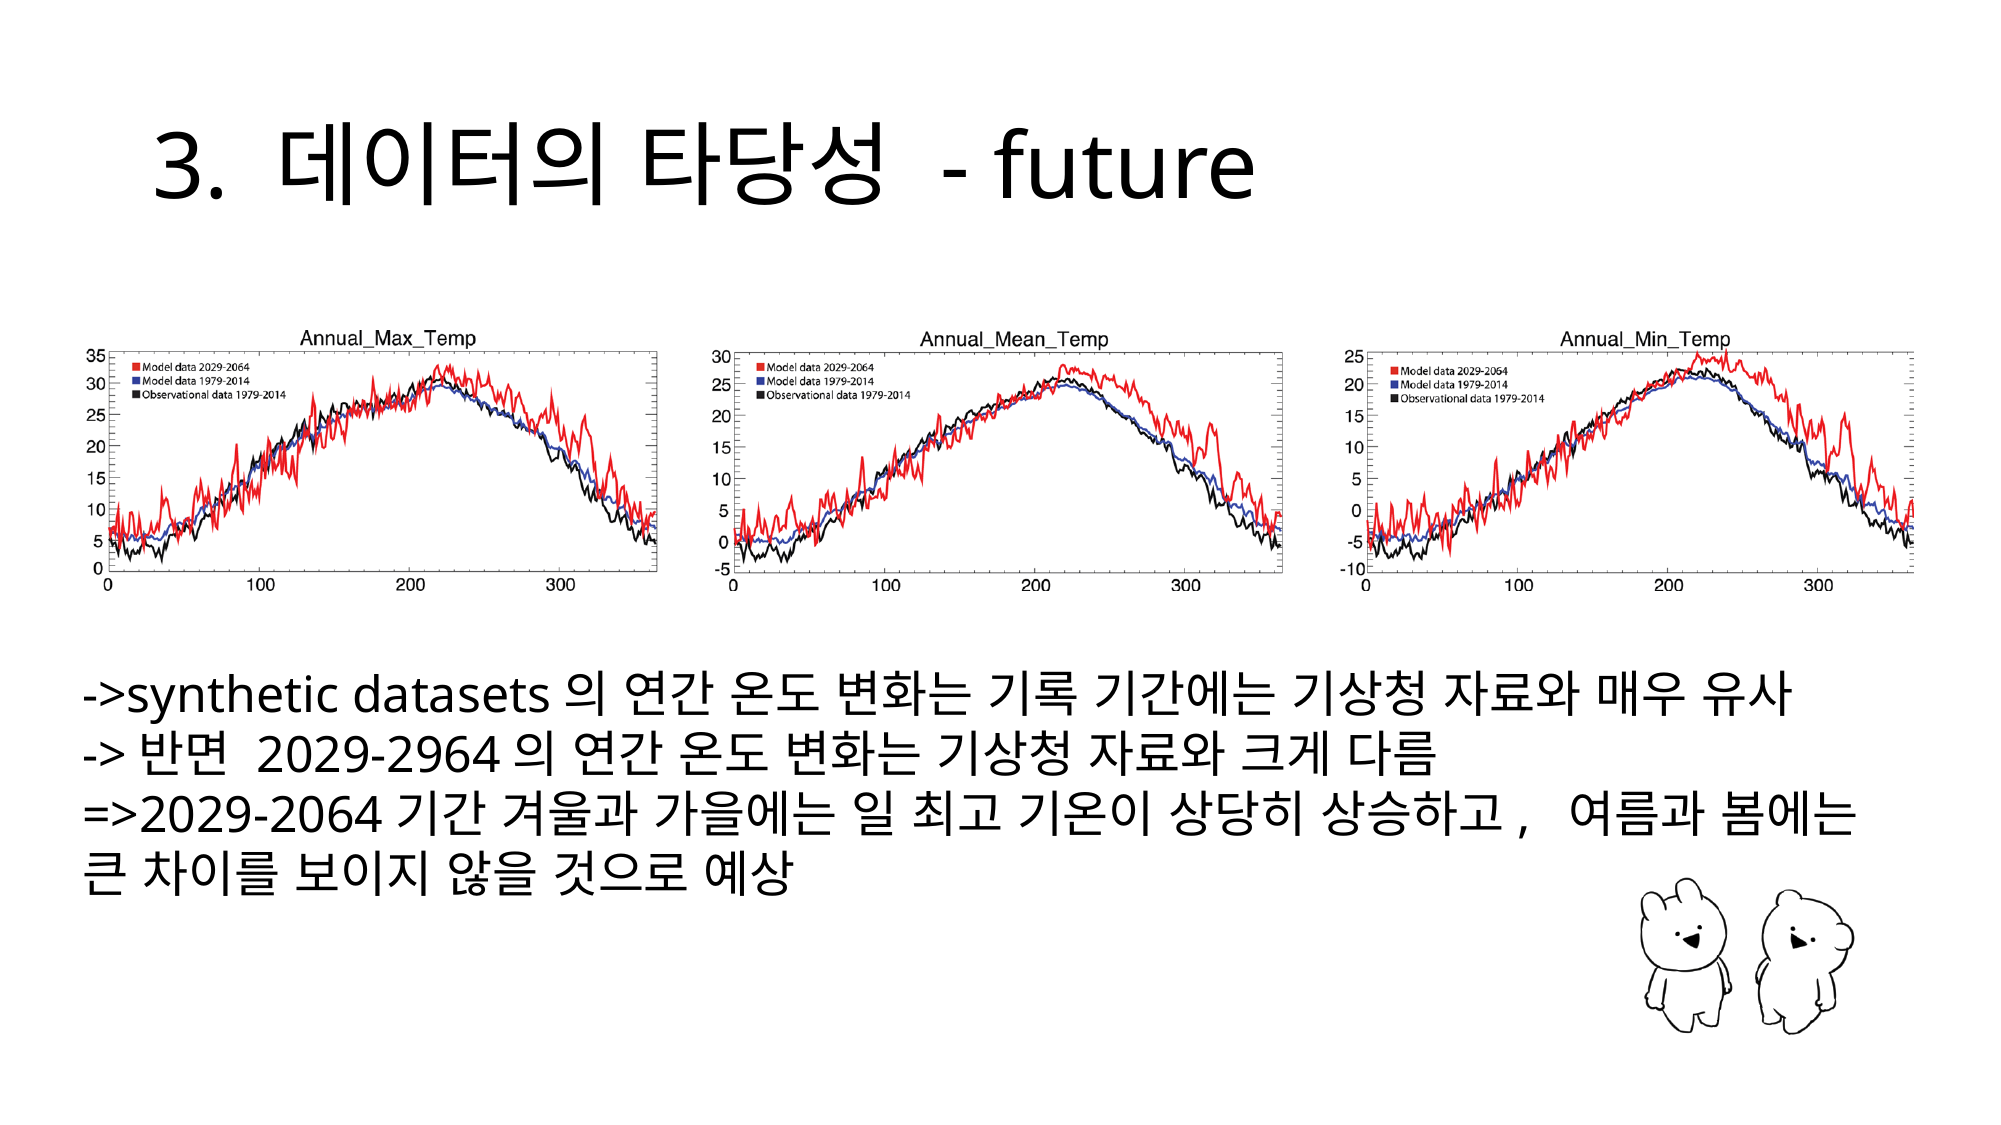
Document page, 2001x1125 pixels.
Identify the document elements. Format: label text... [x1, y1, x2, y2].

text_box ->synthetic datasets의 연간 온도 변화는 기록 기간에는 기상청 자료와 매우 유사 ->반면 2029-2964의 연간 온도 변화는 기상청 자료와 크게 다름 =>2029-2064기간 겨울과 가을에는 일 최고 기온이 상당히 상승하고, 여름과 봄에는 큰 차이를 보이지 않을 것으로 예상 [67, 655, 1933, 910]
picture [1629, 839, 1863, 1073]
picture [86, 330, 1914, 591]
title 3. 데이터의 타당성 - future [137, 59, 1863, 278]
